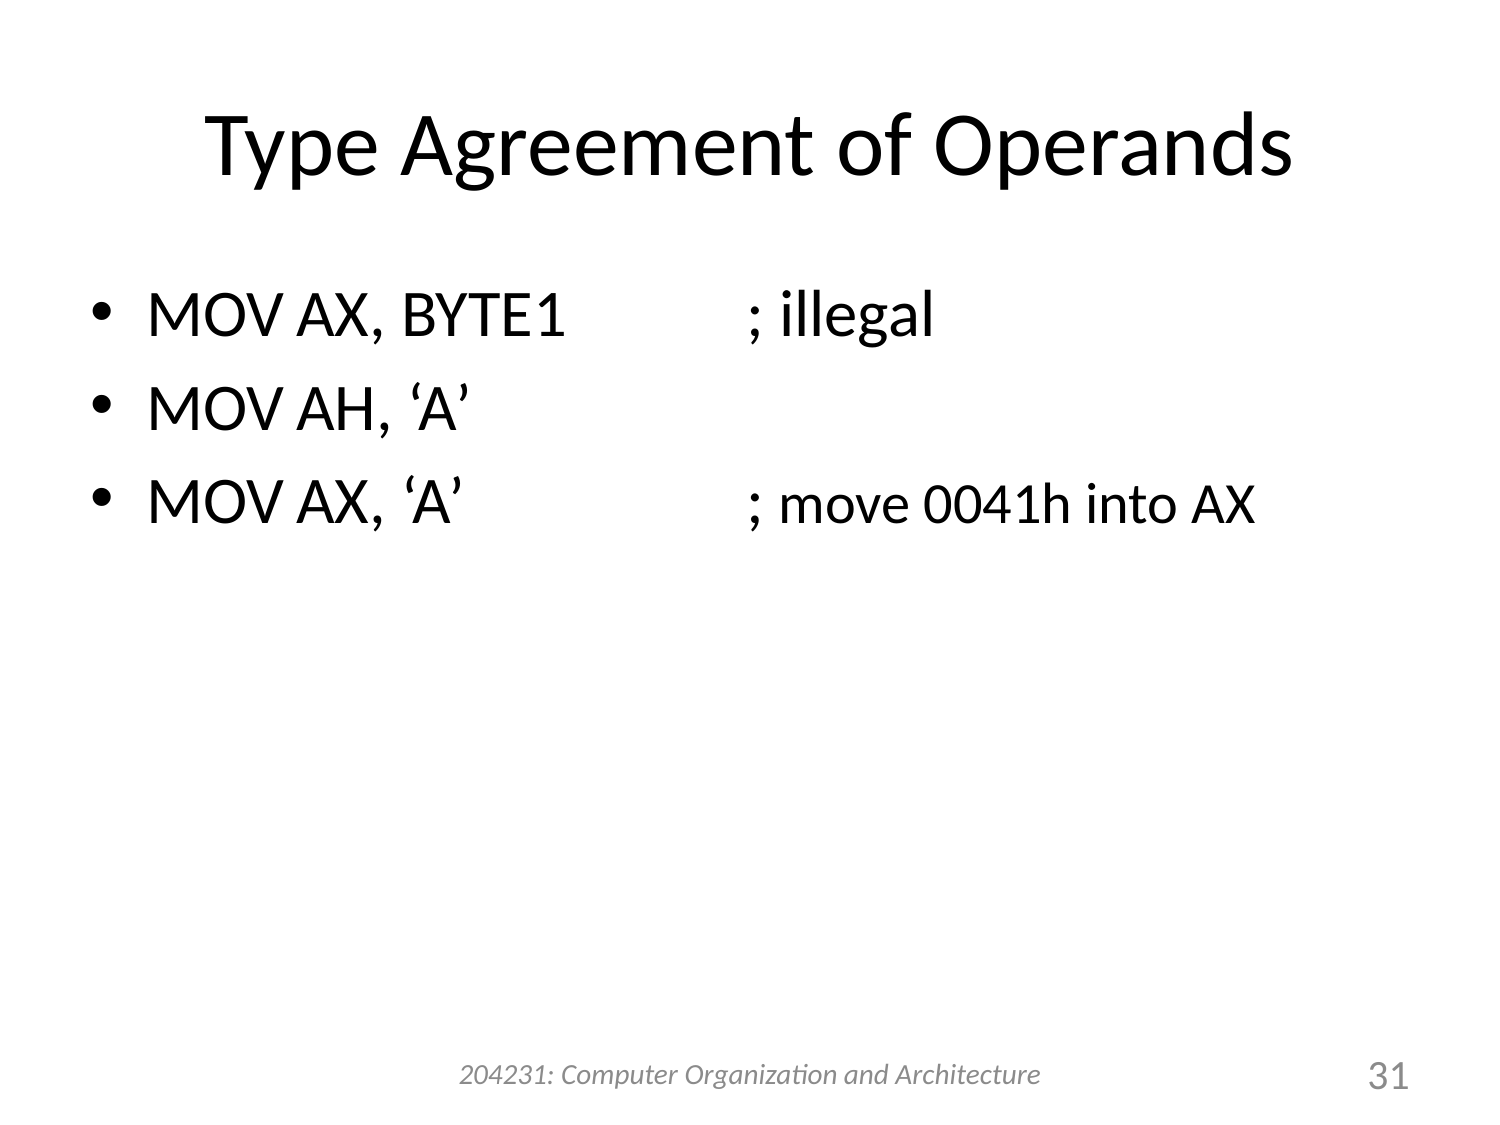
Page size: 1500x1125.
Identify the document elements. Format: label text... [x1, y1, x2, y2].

slide_number 31 [1074, 1042, 1425, 1103]
list MOV AX, BYTE1 ; illegal MOV AH, ‘A’ MOV AX, ‘A’ ; move 0041h into AX [75, 262, 1425, 1005]
title Type Agreement of Operands [75, 45, 1425, 233]
footer 204231: Computer Organization and Architecture [76, 1042, 1074, 1103]
